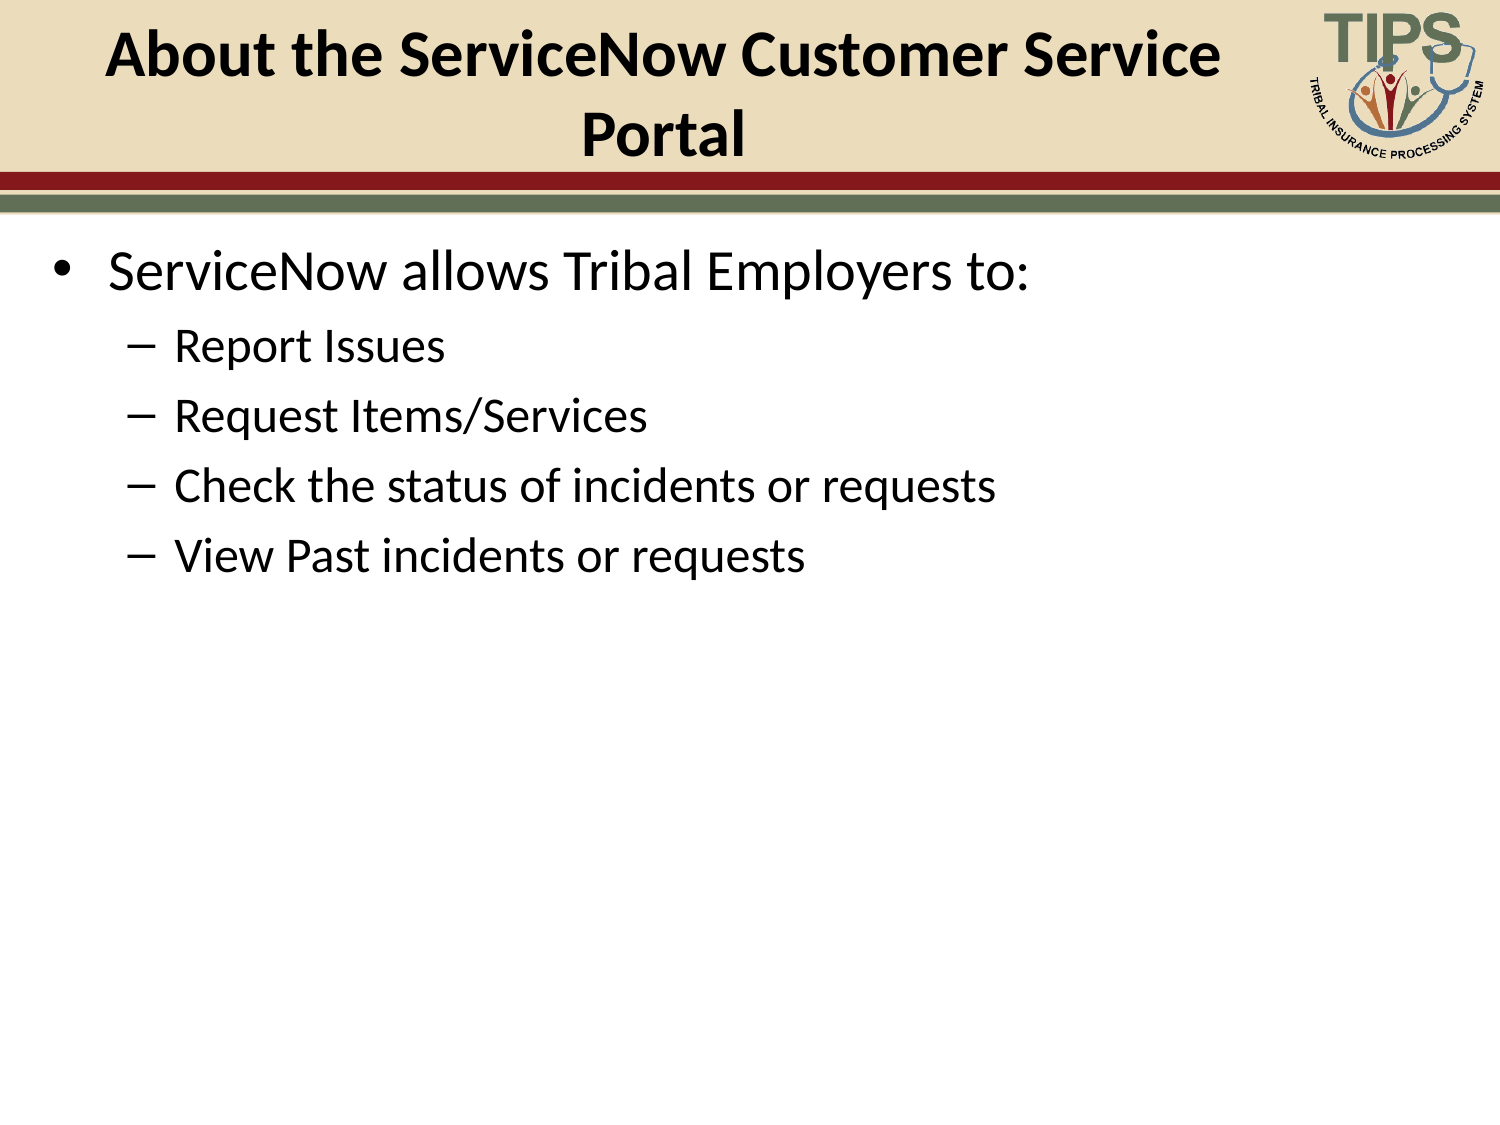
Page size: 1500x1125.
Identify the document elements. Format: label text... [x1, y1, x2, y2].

picture [1305, 12, 1488, 163]
title About the ServiceNow Customer Service Portal [49, 0, 1280, 180]
list ServiceNow allows Tribal Employers to: Report Issues Request Items/Services Check the status of incidents or requests View Past incidents or requests [37, 224, 1463, 1031]
